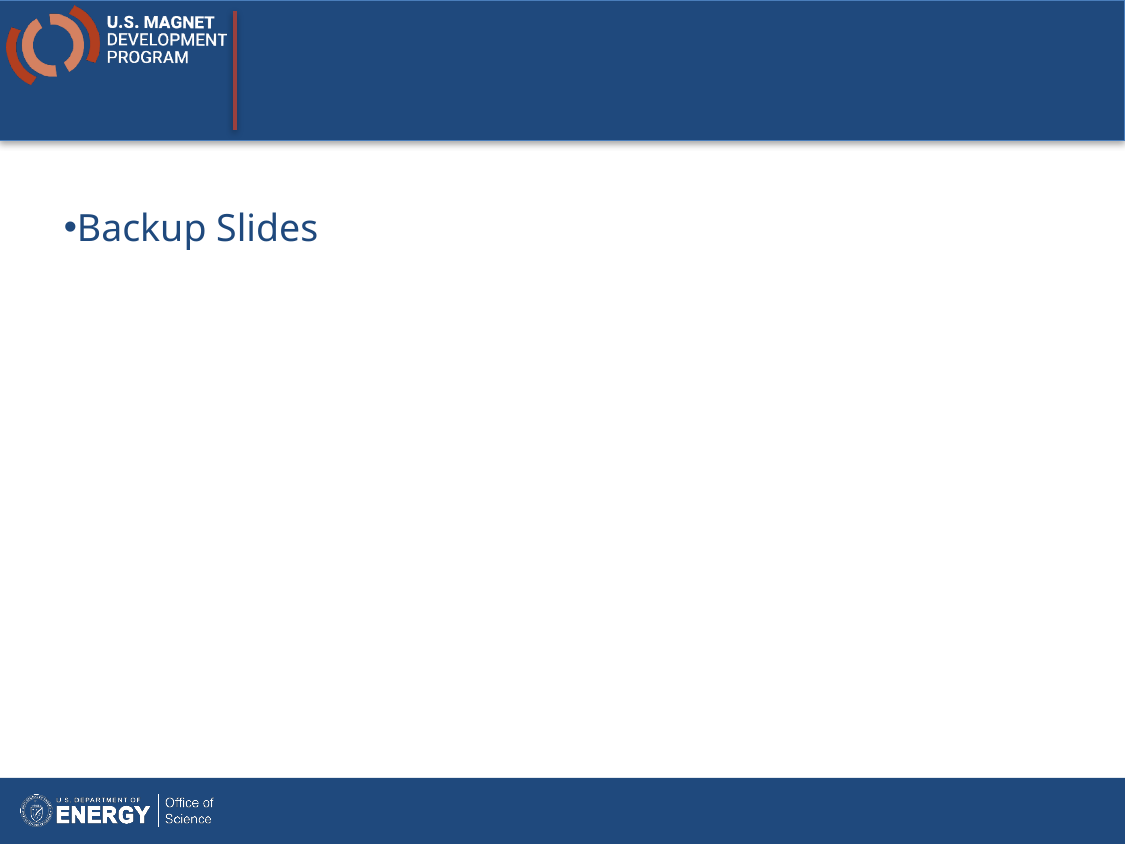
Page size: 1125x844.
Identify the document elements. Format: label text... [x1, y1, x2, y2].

picture [6, 5, 227, 85]
picture [20, 794, 214, 827]
list Backup Slides [55, 196, 1070, 755]
